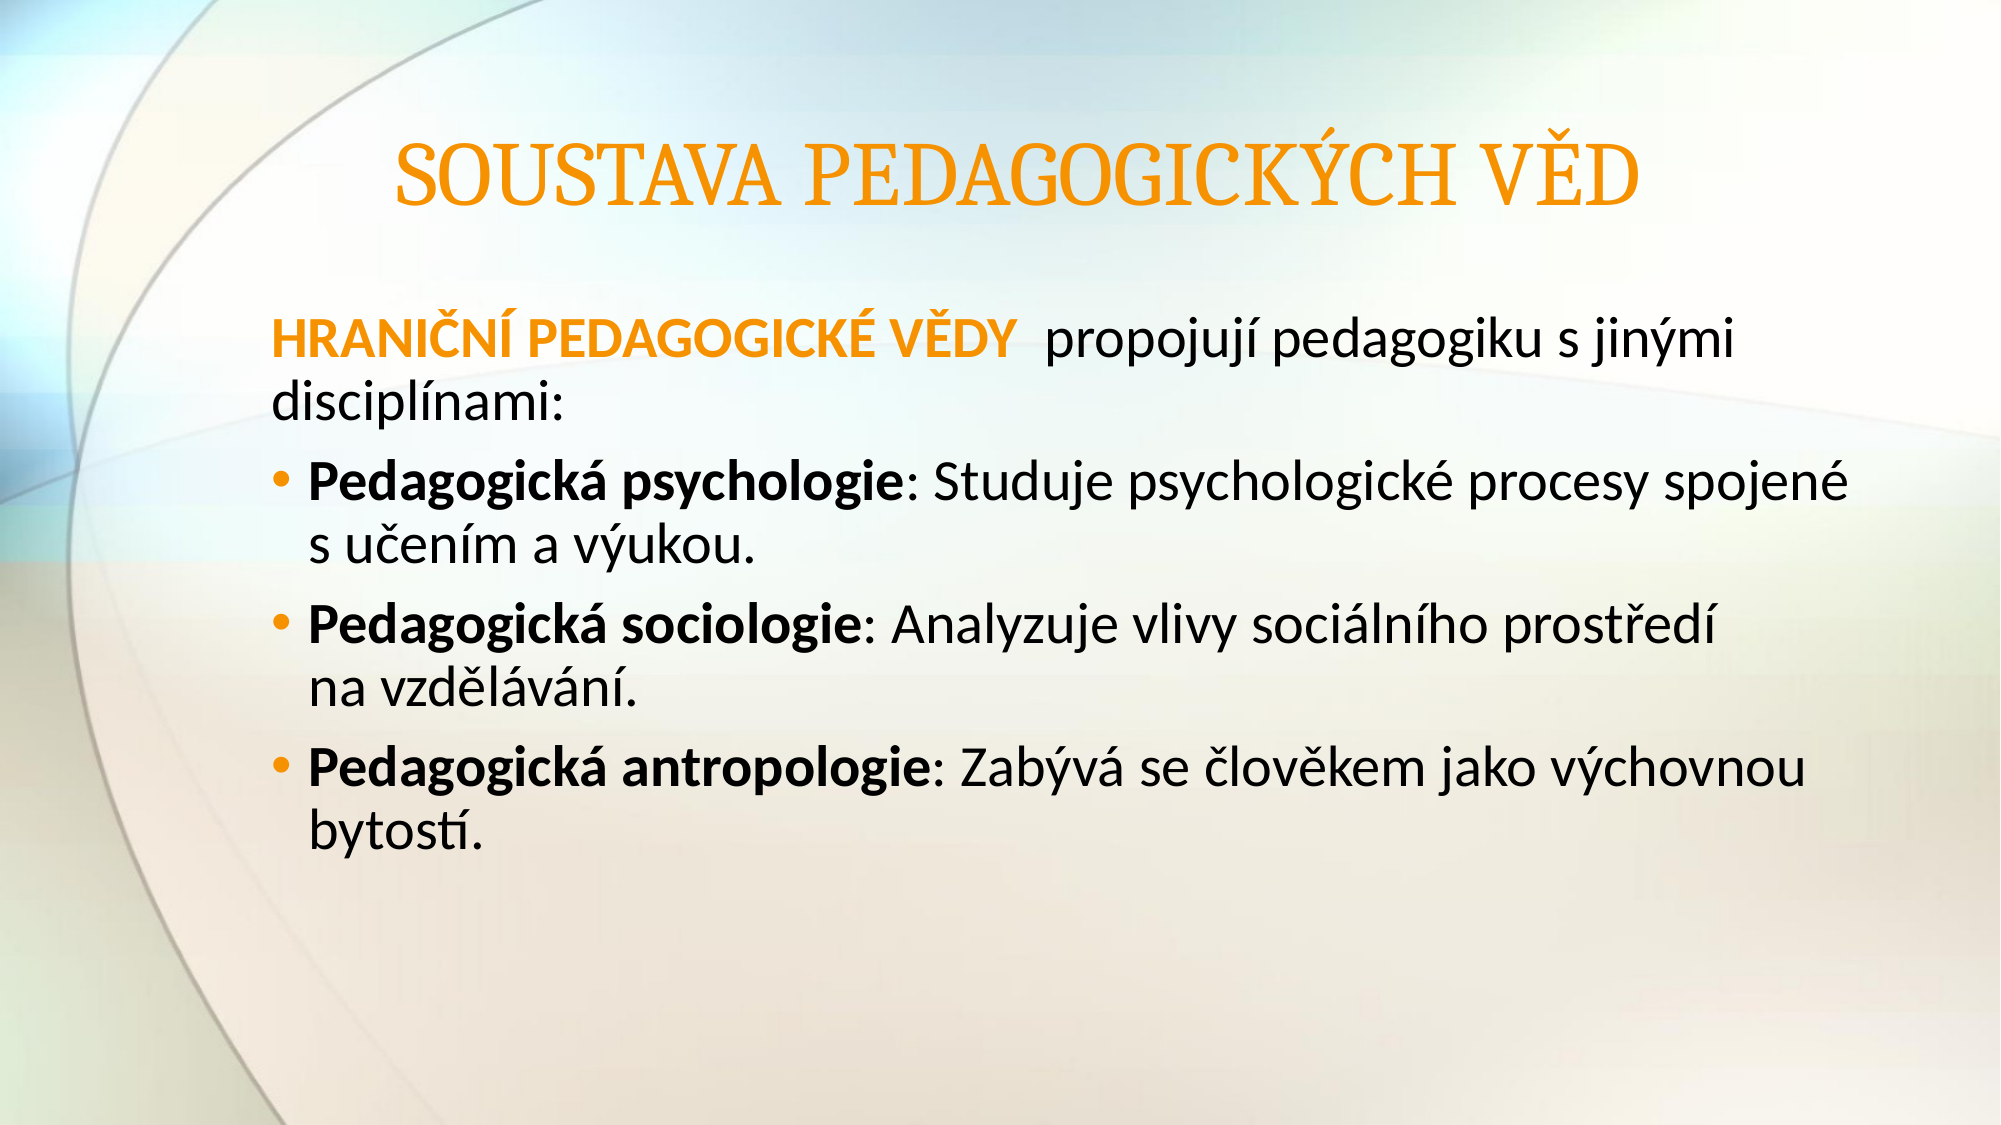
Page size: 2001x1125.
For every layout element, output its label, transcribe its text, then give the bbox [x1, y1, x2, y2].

picture [0, 0, 2001, 1125]
list HRANIČNÍ PEDAGOGICKÉ VĚDY propojují pedagogiku s jinými disciplínami: Pedagogická psychologie: Studuje psychologické procesy spojené s učením a výukou. Pedagogická sociologie: Analyzuje vlivy sociálního prostředí na vzdělávání. Pedagogická antropologie: Zabývá se člověkem jako výchovnou bytostí. [256, 299, 1898, 1014]
title SOUSTAVA PEDAGOGICKÝCH VĚD [381, 59, 1863, 278]
